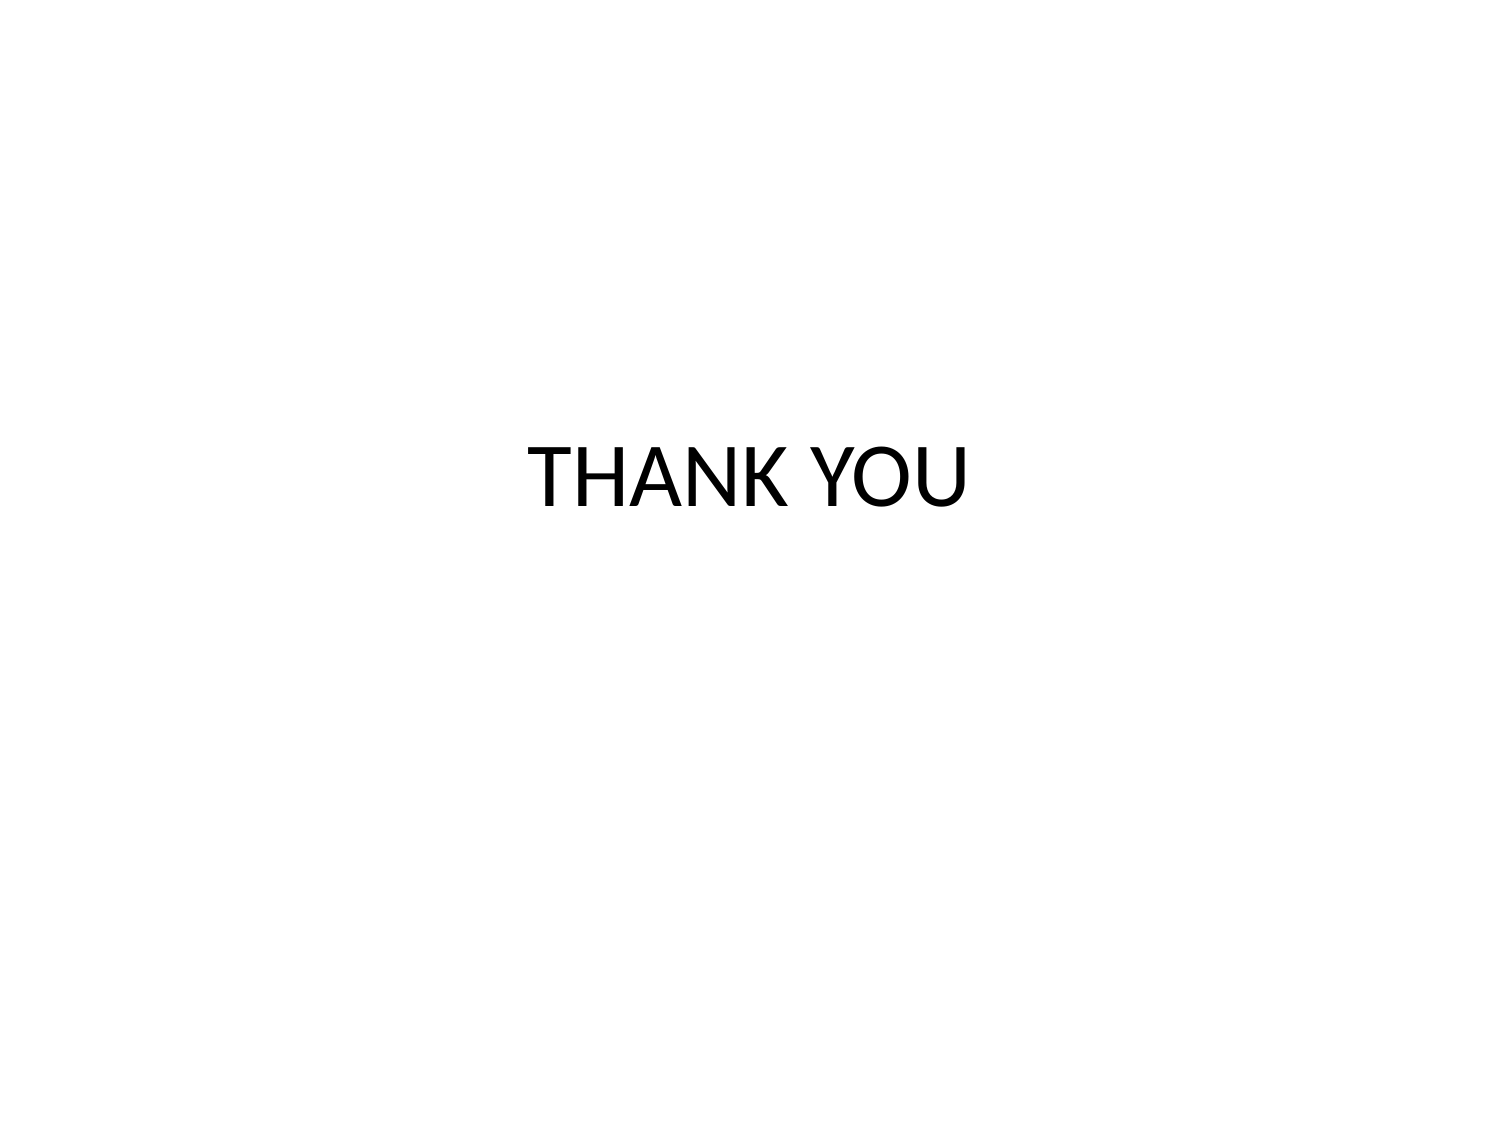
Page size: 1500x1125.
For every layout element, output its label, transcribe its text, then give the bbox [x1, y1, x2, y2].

title THANK YOU [112, 349, 1388, 591]
